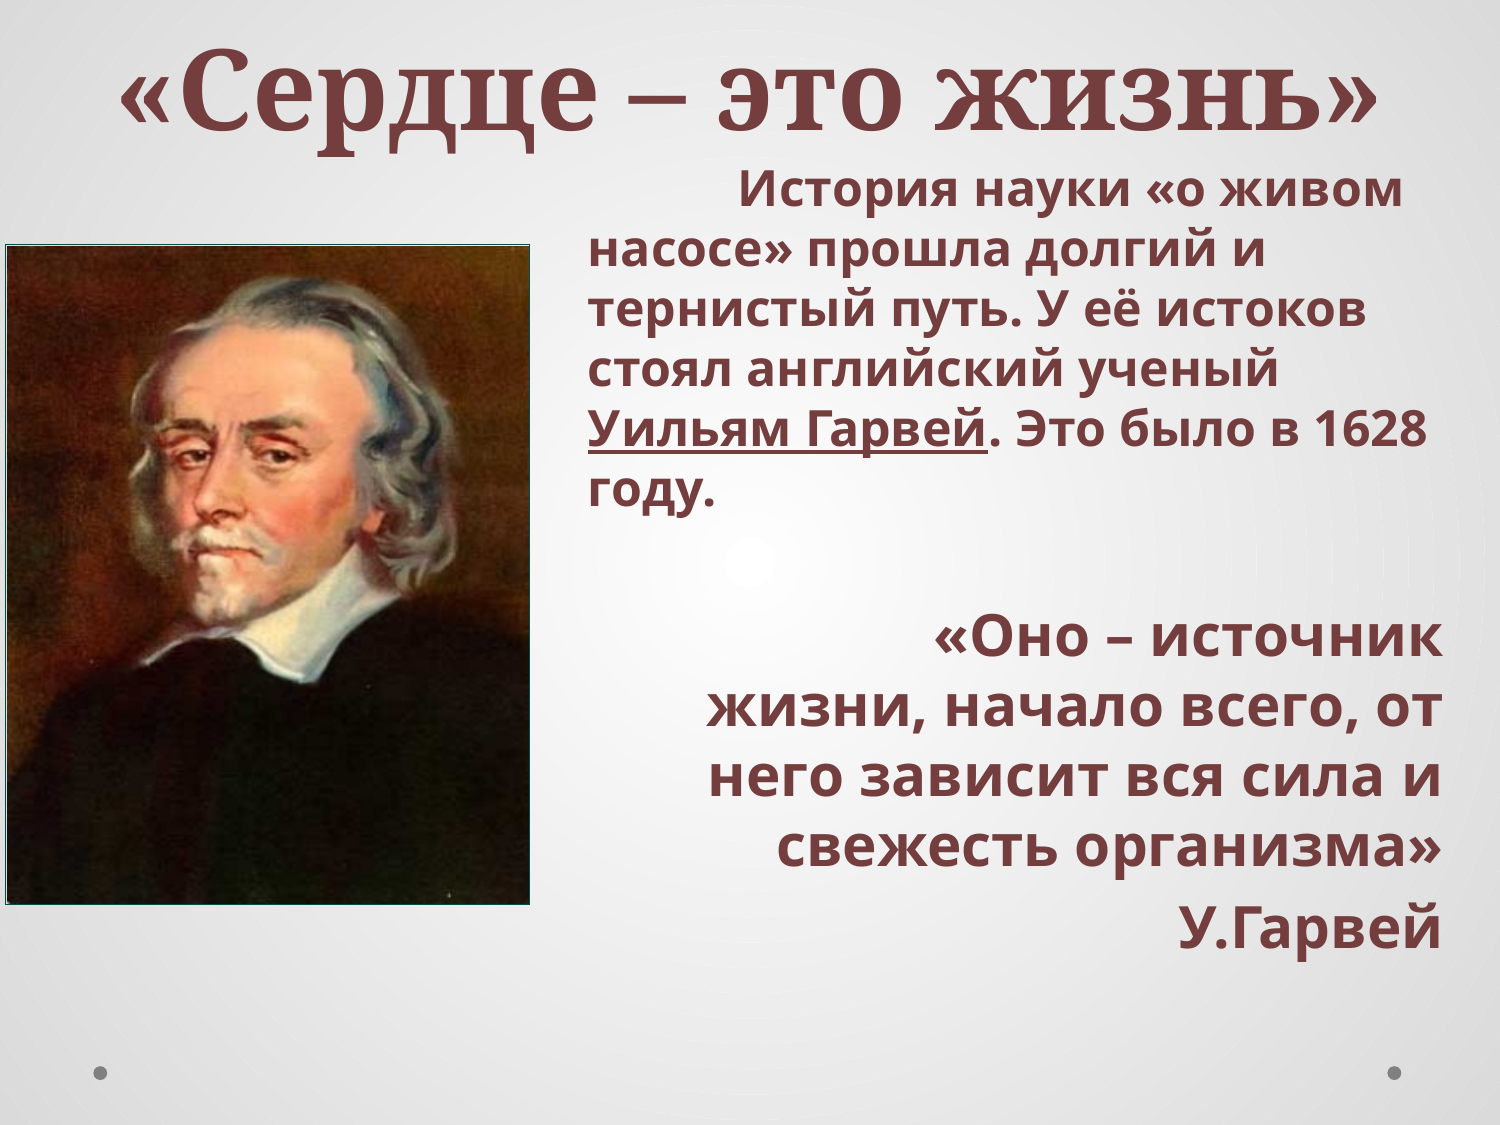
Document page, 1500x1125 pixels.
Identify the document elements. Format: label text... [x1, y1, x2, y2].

title «Сердце – это жизнь» [75, 0, 1425, 161]
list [4, 243, 904, 906]
list История науки «о живом насосе» прошла долгий и тернистый путь. У её истоков стоял английский ученый Уильям Гарвей. Это было в 1628 году. «Оно – источник жизни, начало всего, от него зависит вся сила и свежесть организма» У.Гарвей [572, 149, 1459, 1083]
